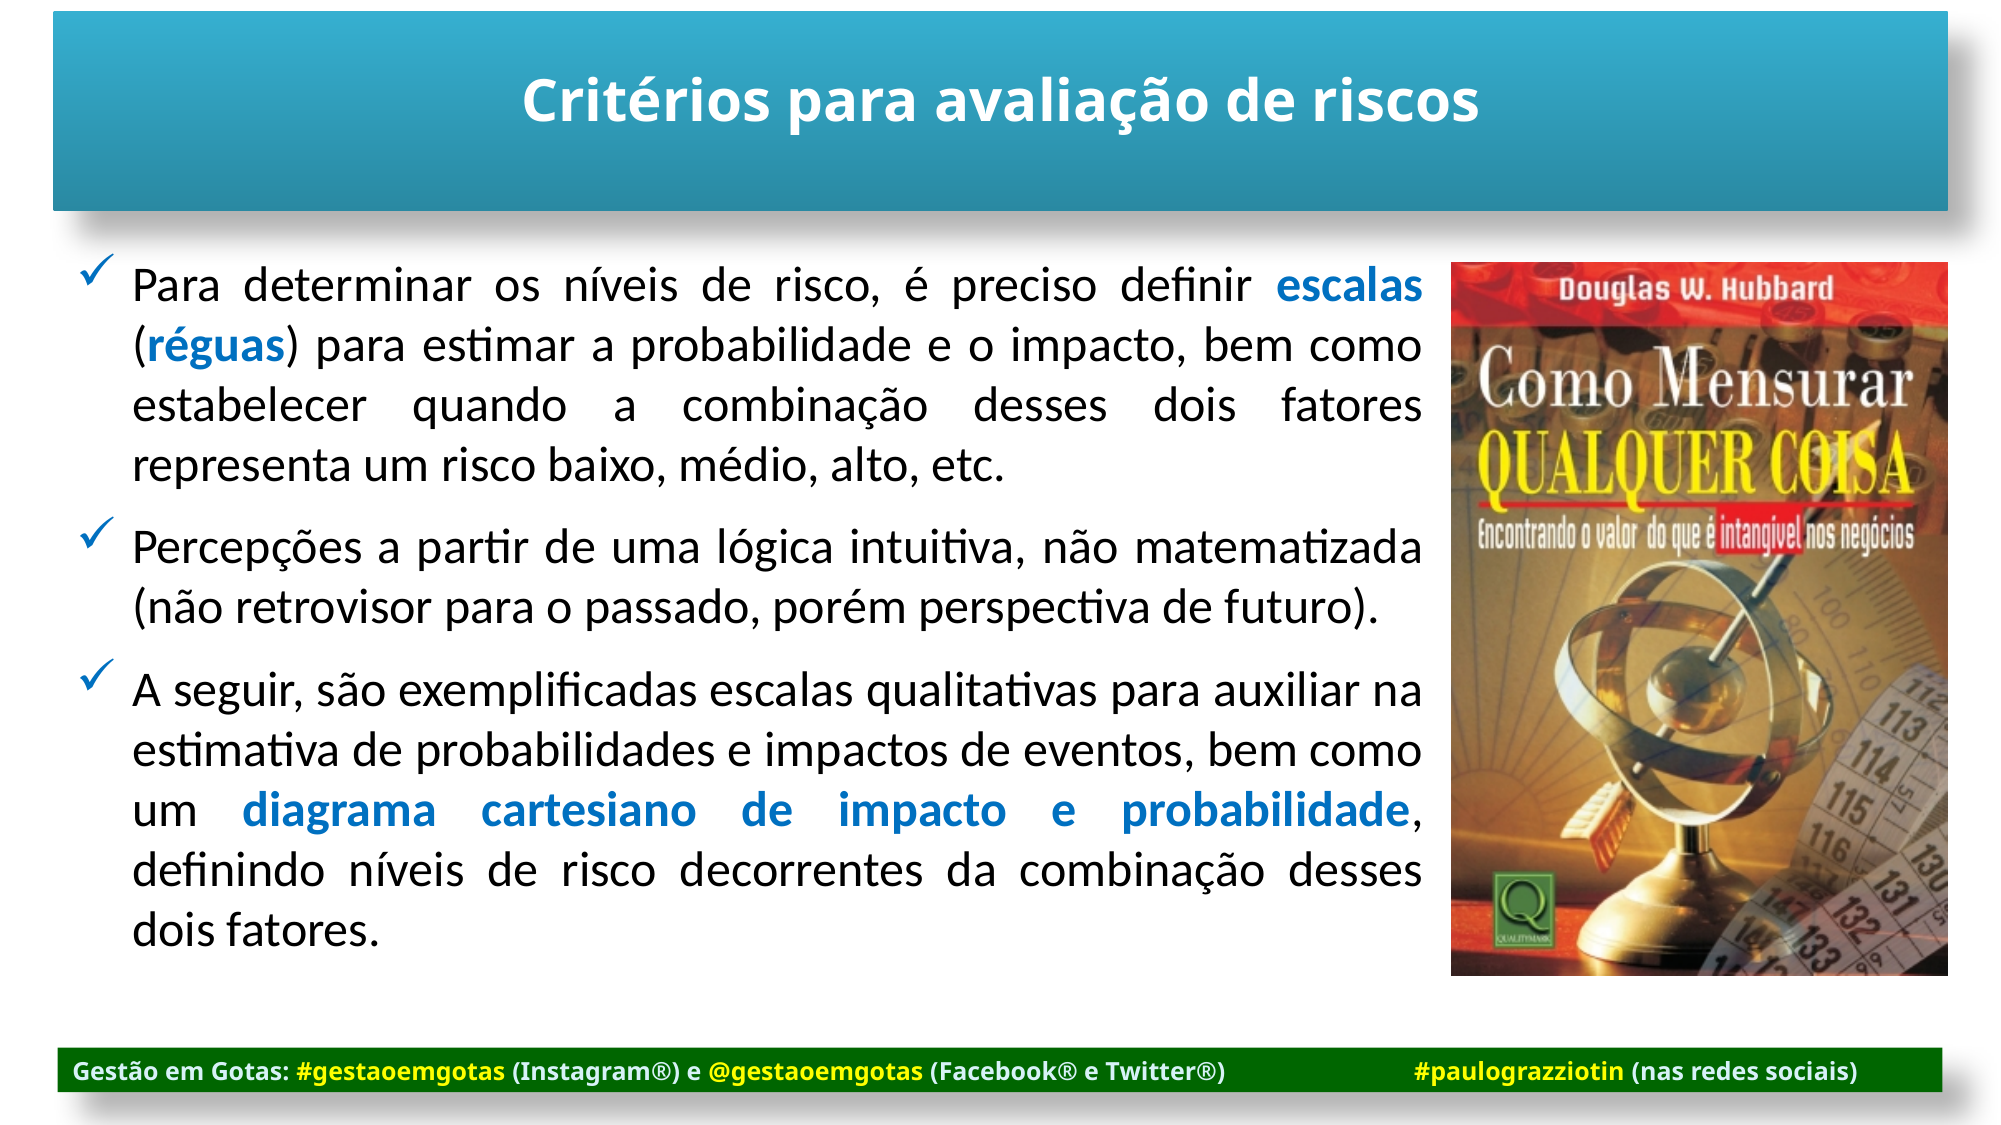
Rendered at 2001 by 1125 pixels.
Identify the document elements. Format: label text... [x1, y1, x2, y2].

text_box Gestão em Gotas: #gestaoemgotas (Instagram®) e @gestaoemgotas (Facebook® e Twitter®) #paulograzziotin (nas redes sociais) [57, 1047, 1943, 1093]
text_box Critérios para avaliação de riscos [53, 11, 1948, 211]
list Para determinar os níveis de risco, é preciso definir escalas (réguas) para estimar a probabilidade e o impacto, bem como estabelecer quando a combinação desses dois fatores representa um risco baixo, médio, alto, etc. Percepções a partir de uma lógica intuitiva, não matematizada (não retrovisor para o passado, porém perspectiva de futuro). A seguir, são exemplificadas escalas qualitativas para auxiliar na estimativa de probabilidades e impactos de eventos, bem como um diagrama cartesiano de impacto e probabilidade, definindo níveis de risco decorrentes da combinação desses dois fatores. [60, 243, 1440, 994]
picture [1450, 261, 1948, 977]
